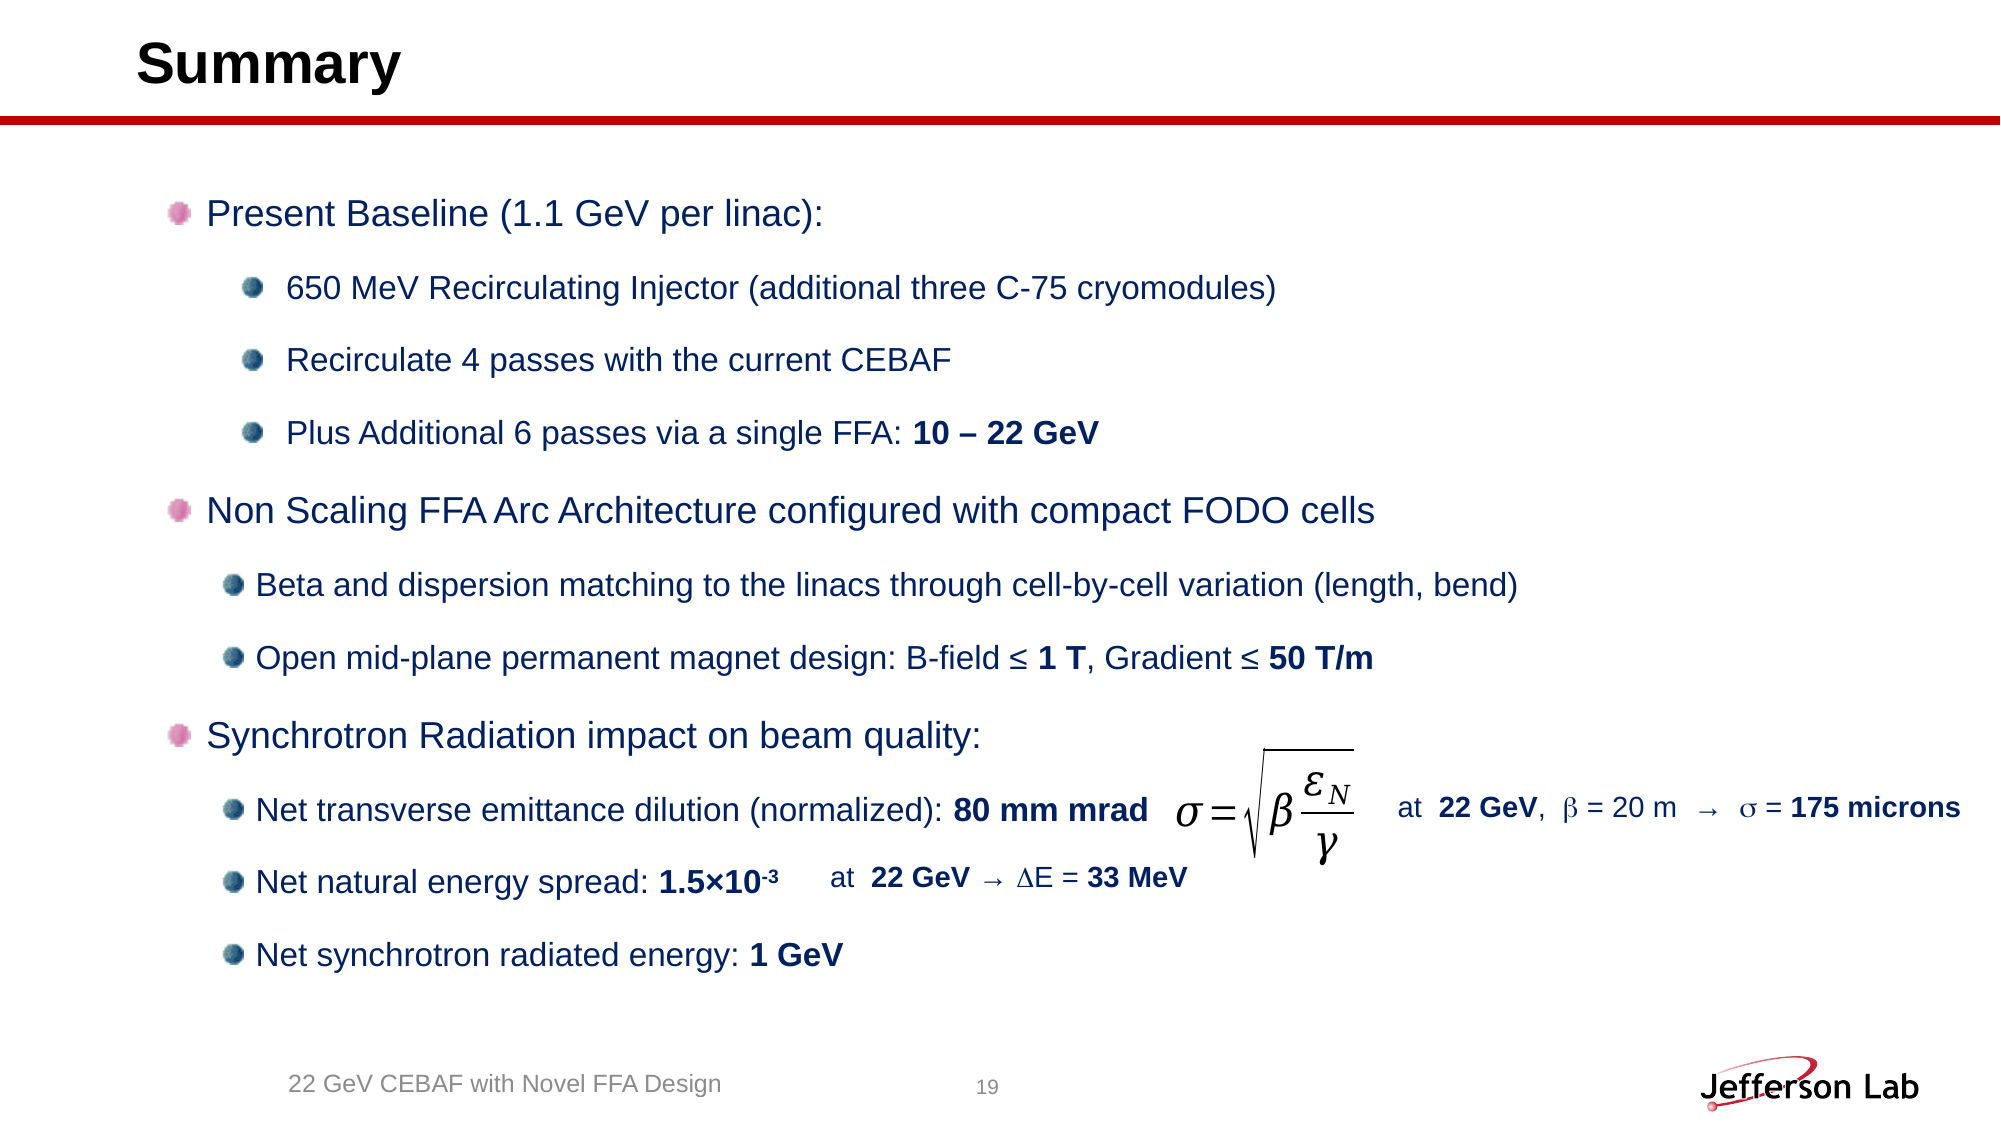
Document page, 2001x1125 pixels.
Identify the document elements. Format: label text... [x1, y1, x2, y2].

picture [220, 571, 244, 596]
picture [164, 720, 191, 747]
picture [1698, 1047, 1933, 1124]
picture [164, 495, 191, 522]
text_box Present Baseline (1.1 GeV per linac): 650 MeV Recirculating Injector (additional three C-75 cryomodules) Recirculate 4 passes with the current CEBAF Plus Additional 6 passes via a single FFA: 10 – 22 GeV Non Scaling FFA Arc Architecture configured with compact FODO cells Beta and dispersion matching to the linacs through cell-by-cell variation (length, bend) Open mid-plane permanent magnet design: B-field ≤ 1 T, Gradient ≤ 50 T/m Synchrotron Radiation impact on beam quality: Net transverse emittance dilution (normalized): 80 mm mrad Net natural energy spread: 1.5×10-3 Net synchrotron radiated energy: 1 GeV [149, 128, 1660, 1102]
picture [239, 346, 263, 371]
footer 22 GeV CEBAF with Novel FFA Design [273, 1063, 756, 1102]
picture [239, 274, 263, 298]
picture [220, 796, 244, 820]
picture [220, 941, 244, 965]
picture [239, 419, 263, 443]
title Summary [121, 24, 1510, 105]
picture [220, 644, 244, 668]
slide_number 19 [943, 1060, 1032, 1111]
picture [164, 198, 191, 225]
text_box at 22 GeV → DE = 33 MeV [815, 851, 1211, 901]
text_box at 22 GeV, b = 20 m → s = 175 microns [1382, 780, 1996, 831]
picture [220, 868, 244, 893]
